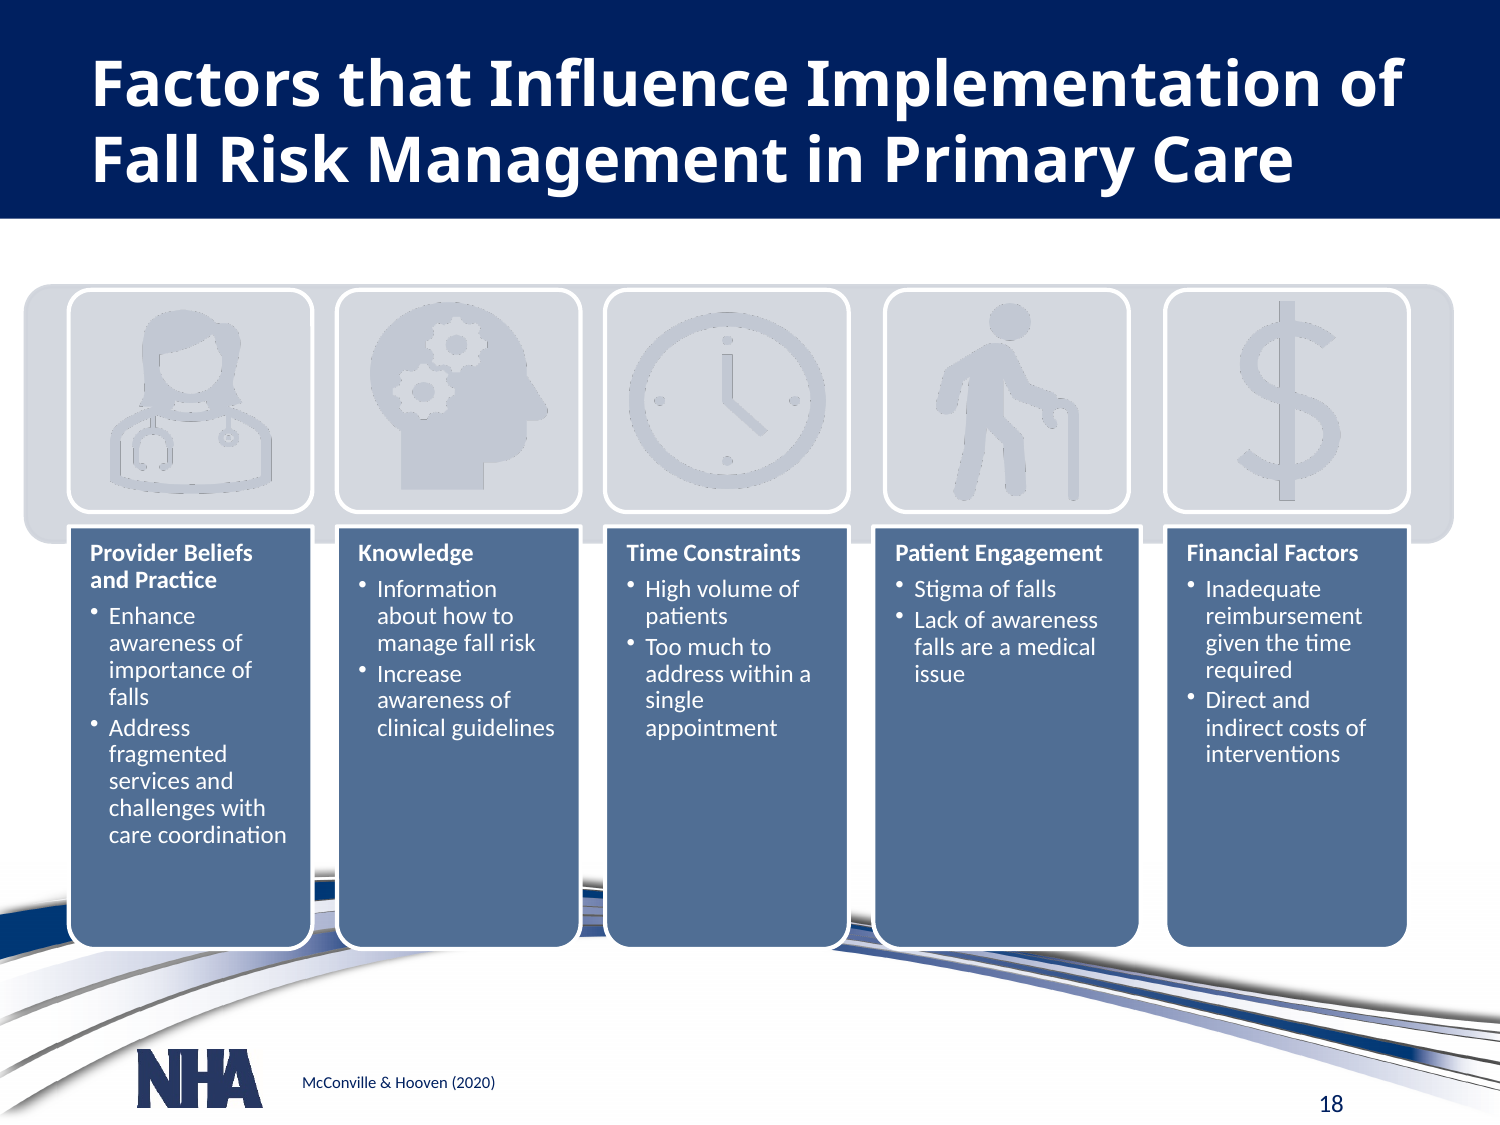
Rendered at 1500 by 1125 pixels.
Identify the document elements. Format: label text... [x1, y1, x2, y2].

picture [0, 862, 1500, 1125]
text_box McConville & Hooven (2020) [287, 1064, 1500, 1100]
title Factors that Influence Implementation of Fall Risk Management in Primary Care [75, 24, 1425, 213]
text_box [25, 262, 1453, 937]
